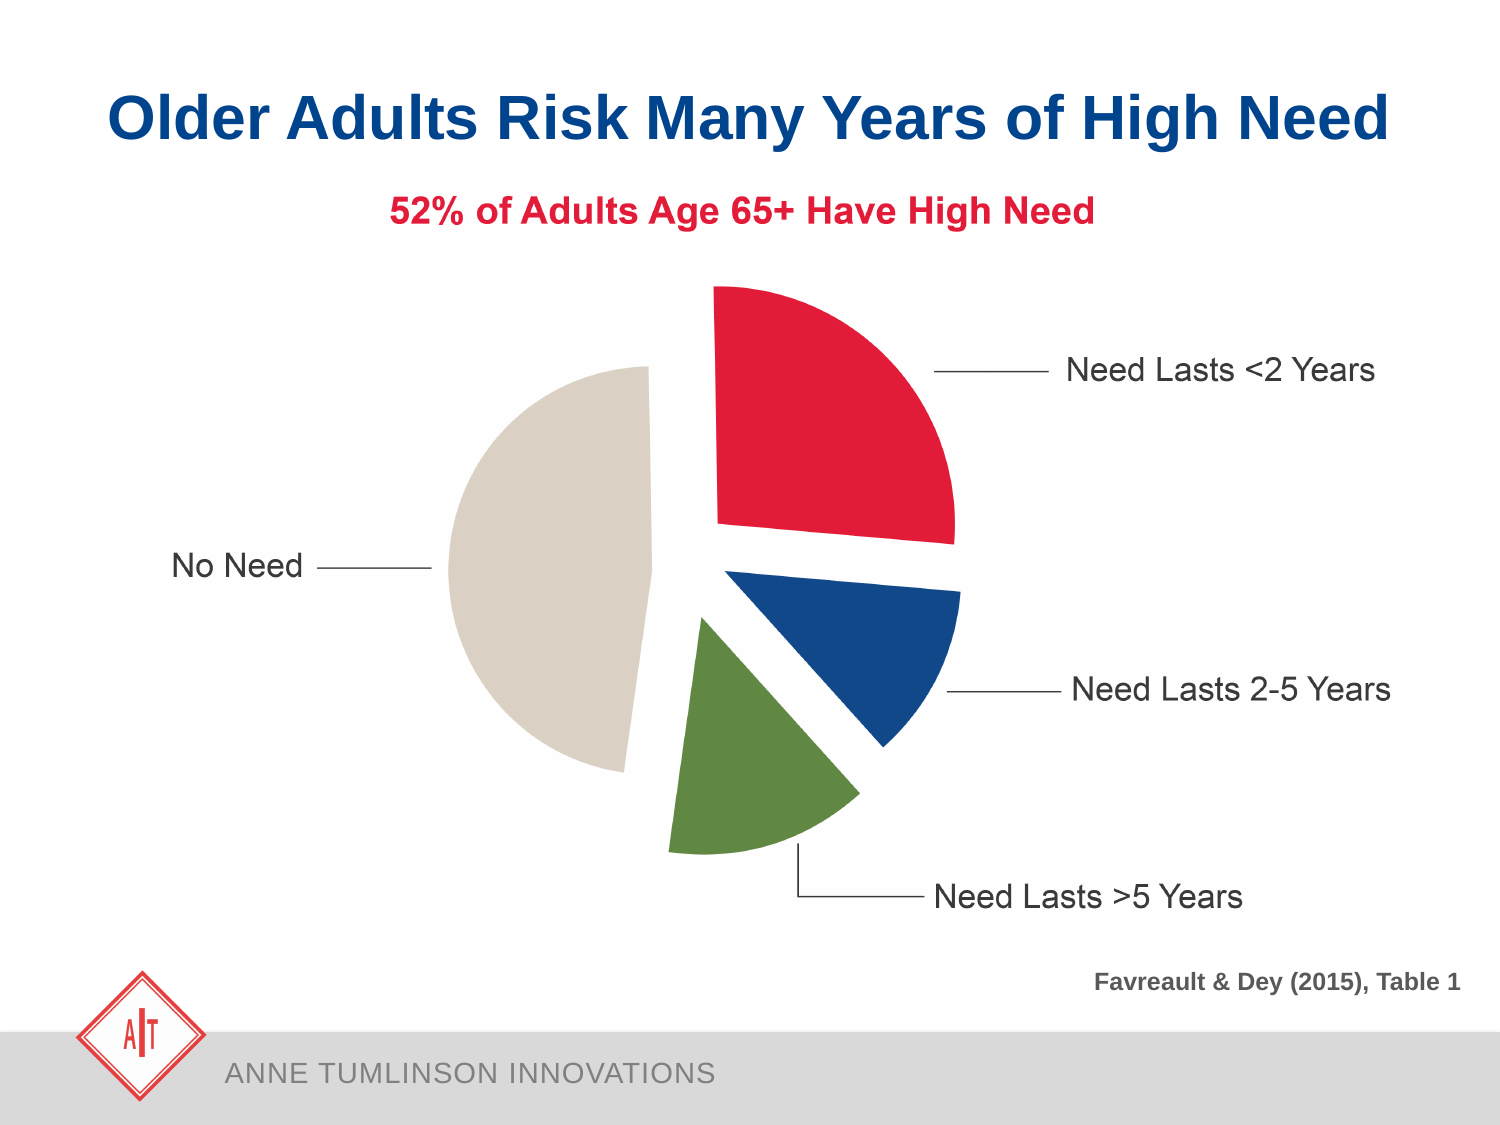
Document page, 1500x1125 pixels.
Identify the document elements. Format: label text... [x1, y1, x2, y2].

picture [75, 970, 207, 1102]
text_box Favreault & Dey (2015), Table 1 [961, 957, 1477, 1003]
picture [171, 191, 1426, 959]
title Older Adults Risk Many Years of High Need [75, 64, 1425, 165]
